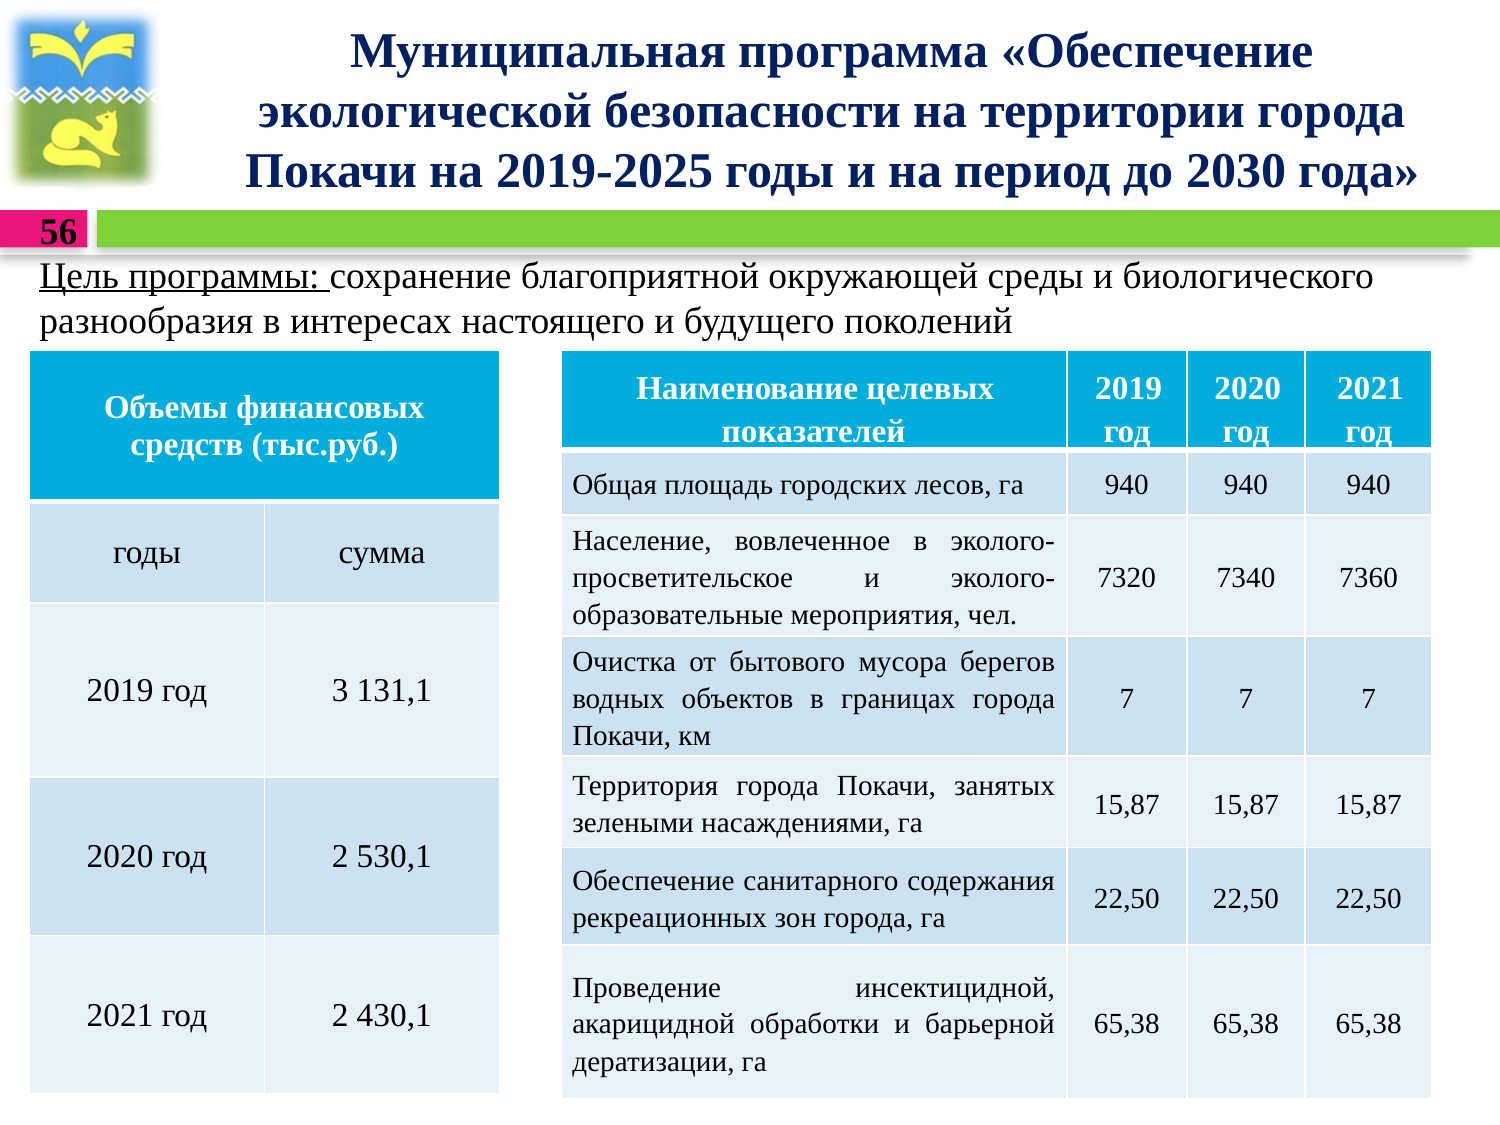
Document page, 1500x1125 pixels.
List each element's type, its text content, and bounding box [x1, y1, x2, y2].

table_cell 15,87 [1068, 757, 1186, 847]
table_cell Очистка от бытового мусора берегов водных объектов в границах города Покачи, км [562, 637, 1066, 755]
table_cell 7320 [1068, 516, 1186, 635]
table_header 2020 год [1188, 351, 1304, 447]
table_cell 7340 [1188, 516, 1304, 635]
table_cell 15,87 [1188, 757, 1304, 847]
table_cell 2 530,1 [265, 778, 499, 935]
table_cell 7 [1306, 637, 1431, 755]
picture [0, 2, 165, 197]
table_cell 940 [1188, 453, 1304, 514]
table_cell 22,50 [1306, 848, 1431, 944]
table_cell 7360 [1306, 516, 1431, 635]
table_cell 22,50 [1068, 848, 1186, 944]
table_cell 3 131,1 [265, 604, 499, 776]
table_header Объемы финансовых средств (тыс.руб.) [30, 351, 499, 499]
table_cell 7 [1188, 637, 1304, 755]
table_cell 65,38 [1188, 946, 1304, 1098]
text_box Цель программы: сохранение благоприятной окружающей среды и биологического разнообразия в интересах настоящего и будущего поколений [24, 243, 1483, 389]
table_cell 15,87 [1306, 757, 1431, 847]
table_cell 7 [1068, 637, 1186, 755]
table_cell Общая площадь городских лесов, га [562, 453, 1066, 514]
table_cell Население, вовлеченное в эколого-просветительское и эколого-образовательные мероприятия, чел. [562, 516, 1066, 635]
table_header 2019 год [1068, 351, 1186, 447]
table_cell 2 430,1 [265, 936, 499, 1093]
table_cell 2020 год [30, 778, 264, 935]
table_header Наименование целевых показателей [562, 351, 1066, 447]
table_header 2021 год [1306, 351, 1431, 447]
table_cell сумма [265, 504, 499, 602]
table_cell 65,38 [1068, 946, 1186, 1098]
table_cell годы [30, 504, 264, 602]
table_cell 940 [1306, 453, 1431, 514]
title Муниципальная программа «Обеспечение экологической безопасности на территории города Покачи на 2019-2025 годы и на период до 2030 года» [169, 18, 1500, 197]
table_cell 940 [1068, 453, 1186, 514]
table_cell 22,50 [1188, 848, 1304, 944]
table_cell 2021 год [30, 936, 264, 1093]
table_cell Территория города Покачи, занятых зелеными насаждениями, га [562, 757, 1066, 847]
table_cell 2019 год [30, 604, 264, 776]
table_cell Проведение инсектицидной, акарицидной обработки и барьерной дератизации, га [562, 946, 1066, 1098]
text_box 56 [25, 205, 93, 260]
table_cell 65,38 [1306, 946, 1431, 1098]
table_cell Обеспечение санитарного содержания рекреационных зон города, га [562, 848, 1066, 944]
